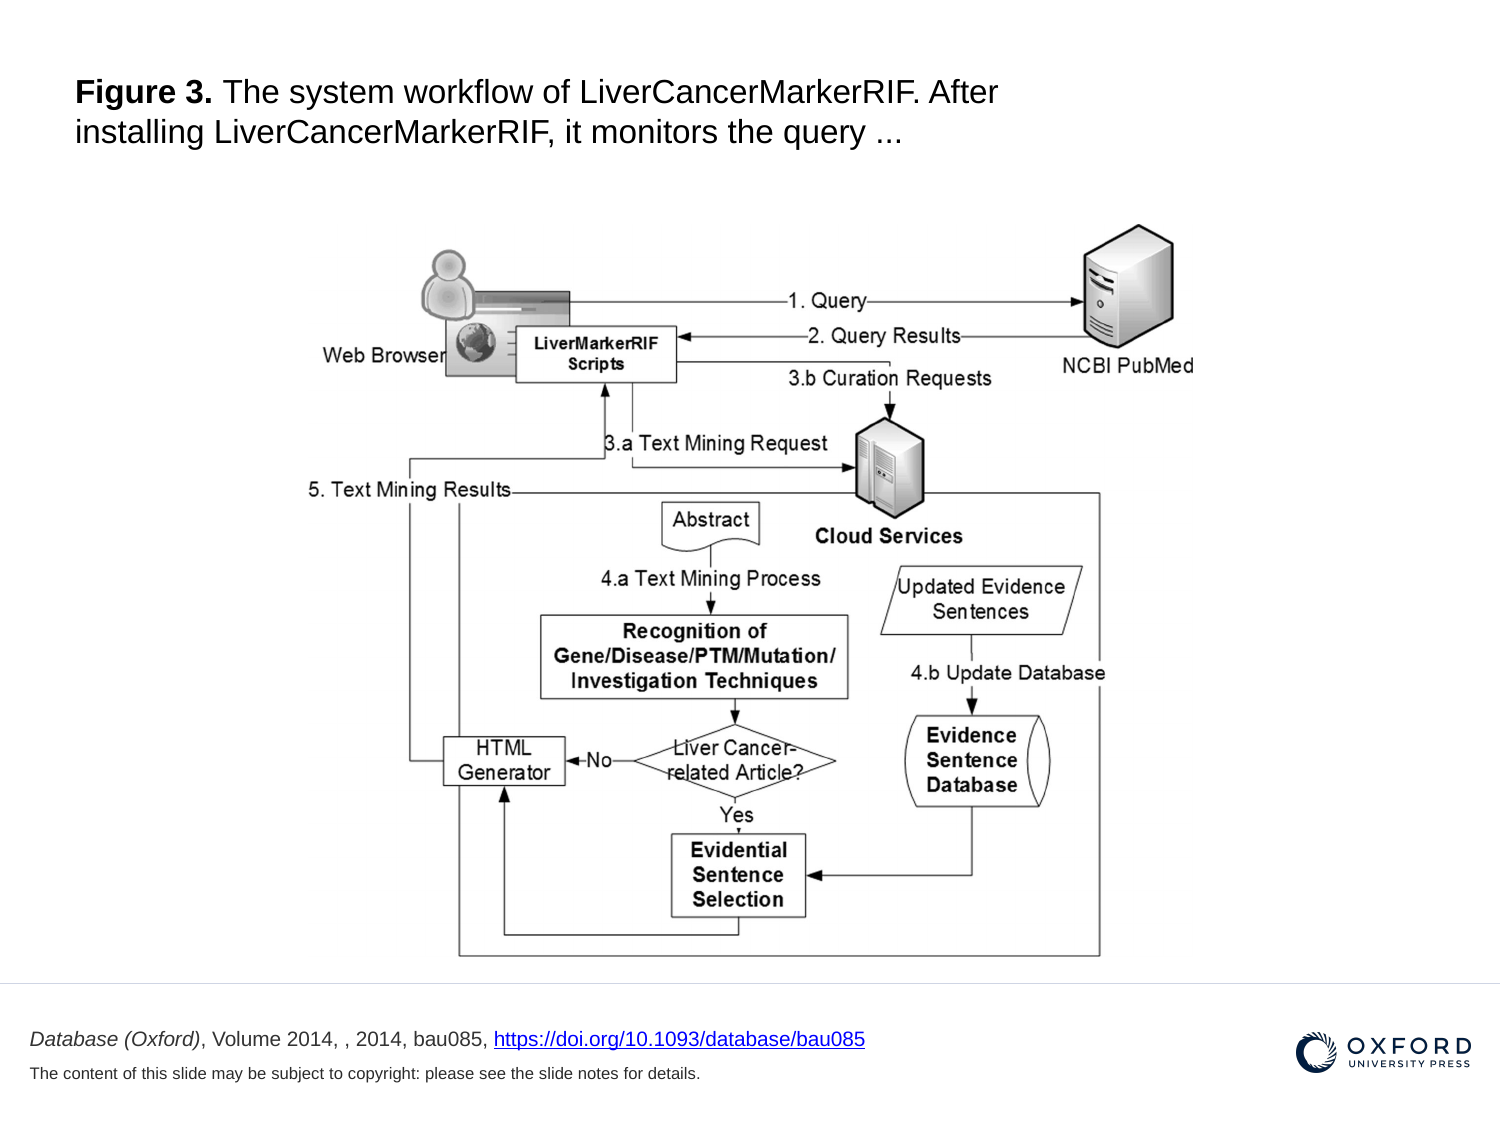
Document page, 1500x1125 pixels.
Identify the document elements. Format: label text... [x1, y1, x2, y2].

footer Database (Oxford), Volume 2014, , 2014, bau085, https://doi.org/10.1093/database/bau085 The content of this slide may be subject to copyright: please see the slide notes for details. [0, 983, 1260, 1125]
picture [308, 224, 1193, 957]
title Figure 3. The system workflow of LiverCancerMarkerRIF. After installing LiverCancerMarkerRIF, it monitors the query ... [75, 69, 1078, 171]
picture [1296, 1032, 1471, 1073]
